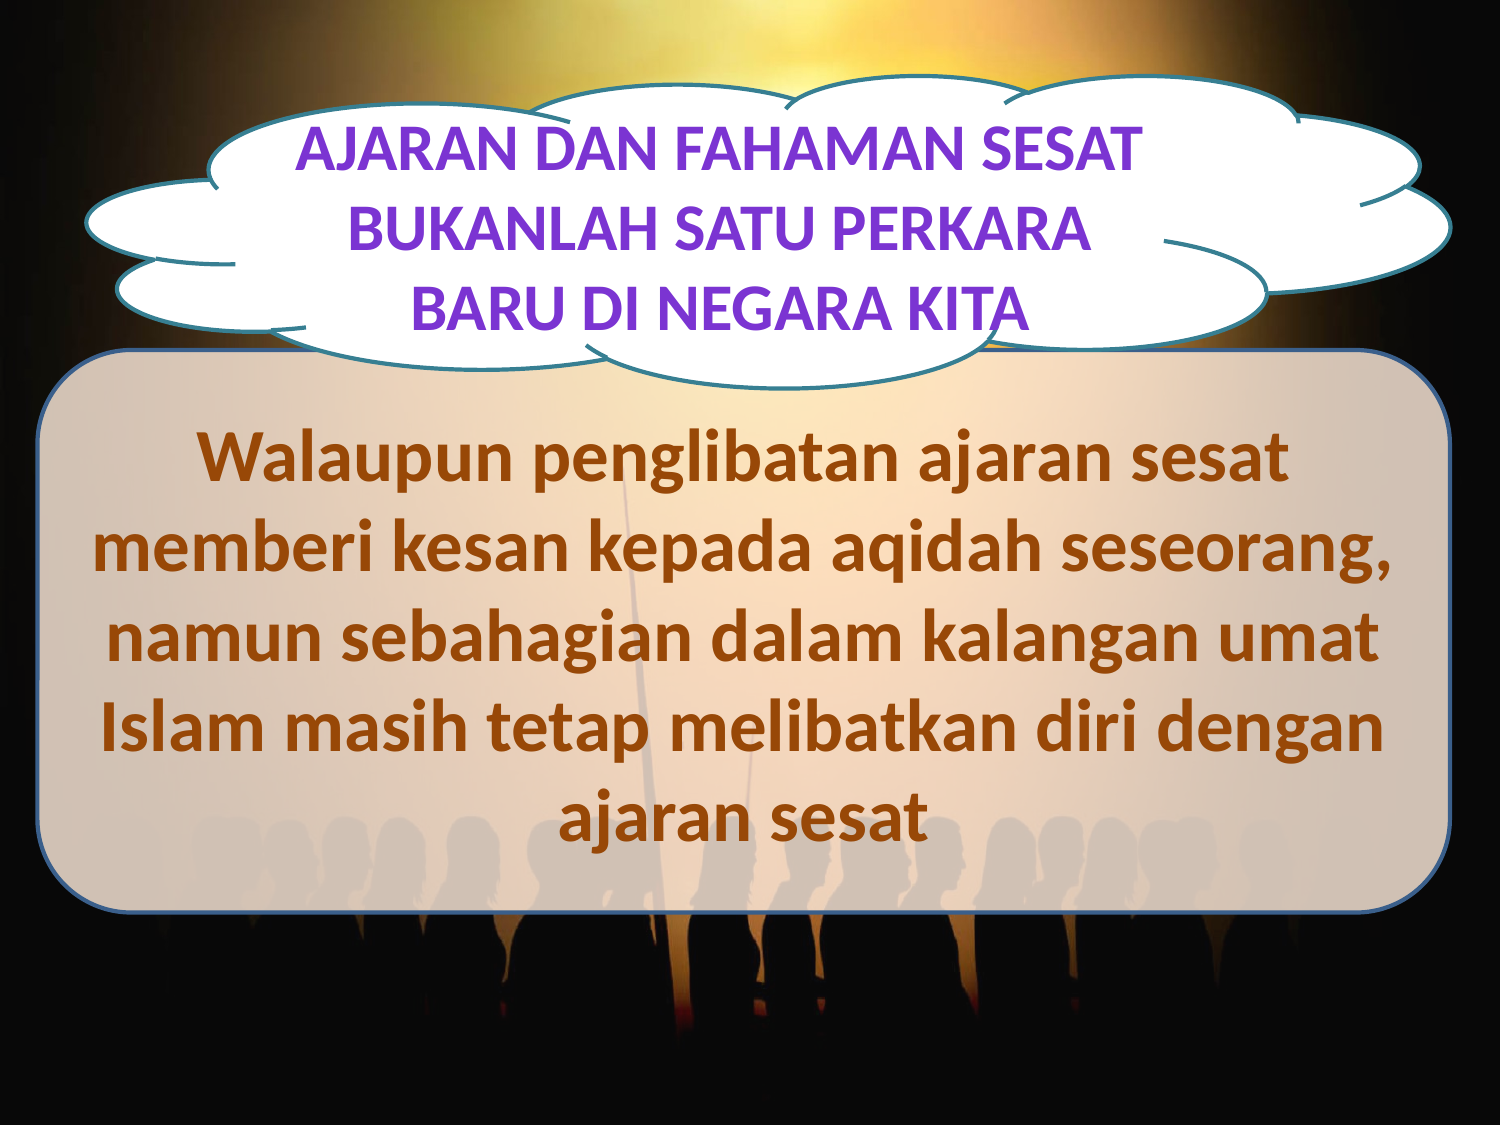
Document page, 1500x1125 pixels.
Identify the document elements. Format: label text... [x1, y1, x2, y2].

text_box Walaupun penglibatan ajaran sesat memberi kesan kepada aqidah seseorang, namun sebahagian dalam kalangan umat Islam masih tetap melibatkan diri dengan ajaran sesat [35, 347, 1453, 915]
picture [0, 0, 1500, 1125]
text_box Ajaran dan fahaman sesat bukanlah satu perkara baru di negara kita [84, 73, 1453, 391]
